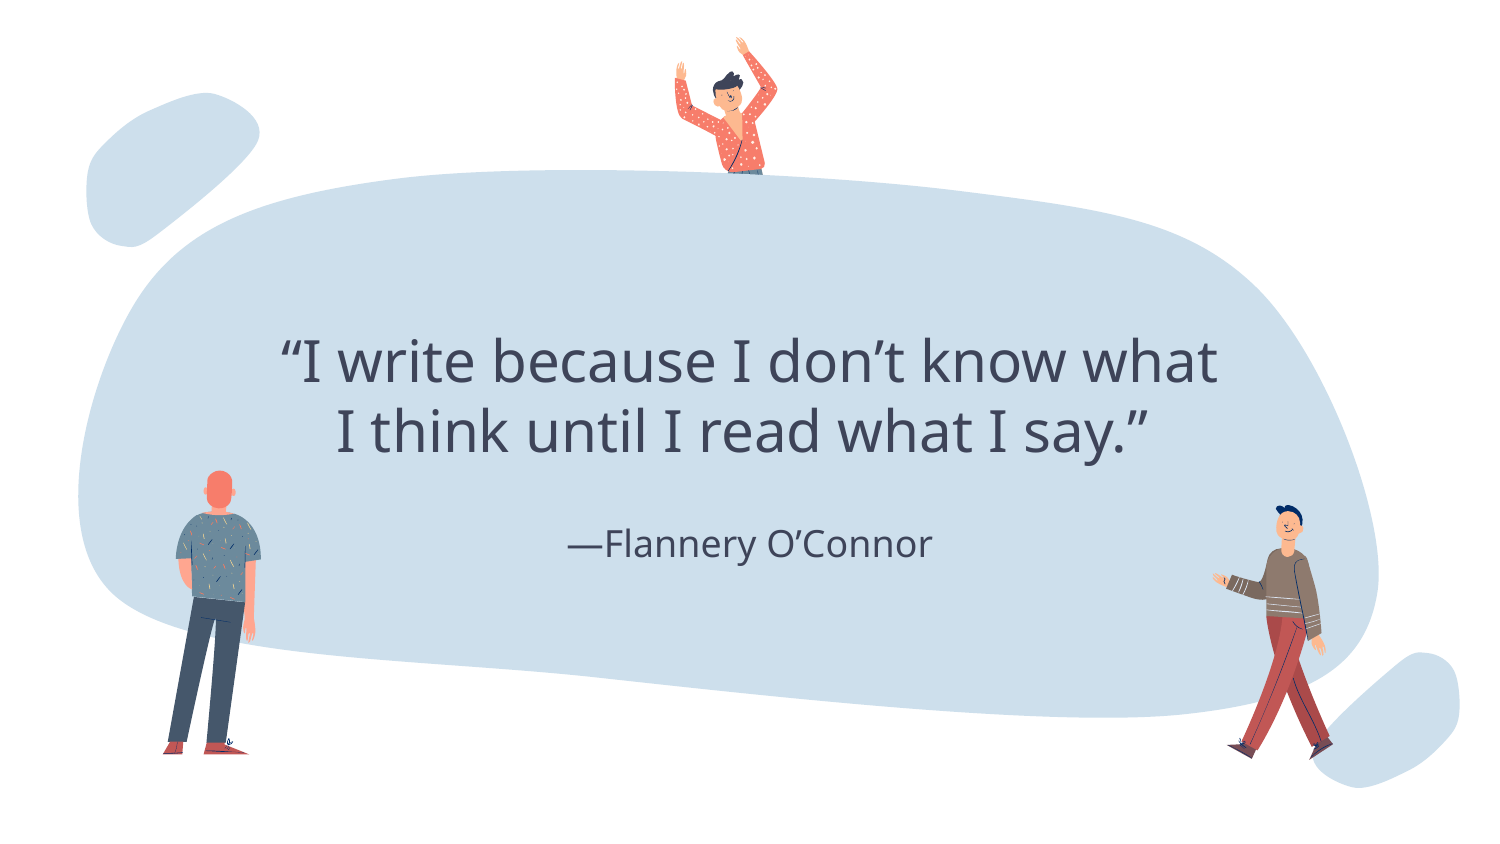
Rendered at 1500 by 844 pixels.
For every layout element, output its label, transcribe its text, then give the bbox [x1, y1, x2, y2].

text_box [162, 470, 262, 755]
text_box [668, 36, 802, 299]
title “I write because I don’t know what I think until I read what I say.” [261, 265, 1239, 524]
text_box [265, 524, 1206, 718]
text_box [806, 177, 1231, 265]
text_box [1239, 271, 1379, 666]
text_box [78, 170, 663, 621]
subtitle —Flannery O’Connor [510, 505, 990, 579]
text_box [1211, 504, 1334, 761]
